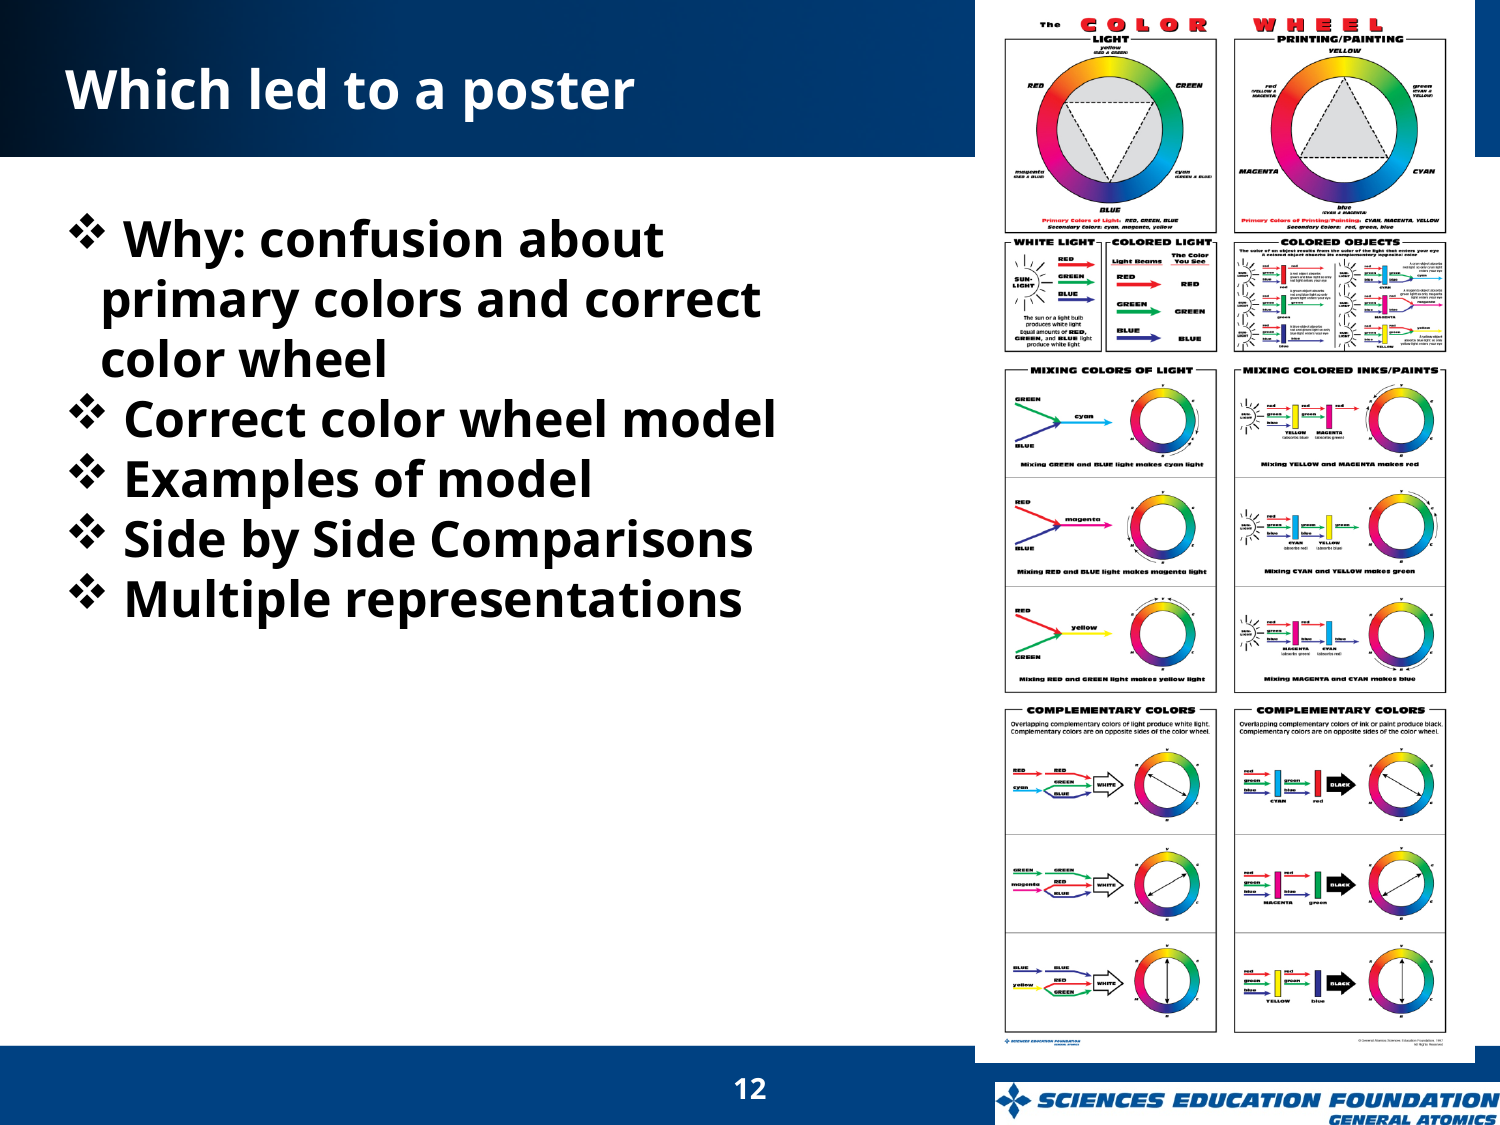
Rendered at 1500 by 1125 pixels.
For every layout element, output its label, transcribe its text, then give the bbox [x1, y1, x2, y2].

title Which led to a poster [49, 24, 969, 151]
text_box Why: confusion about primary colors and correct color wheel Correct color wheel model Examples of model Side by Side Comparisons Multiple representations [49, 199, 888, 635]
picture [0, 0, 1500, 1063]
slide_number 12 [0, 1062, 1500, 1125]
